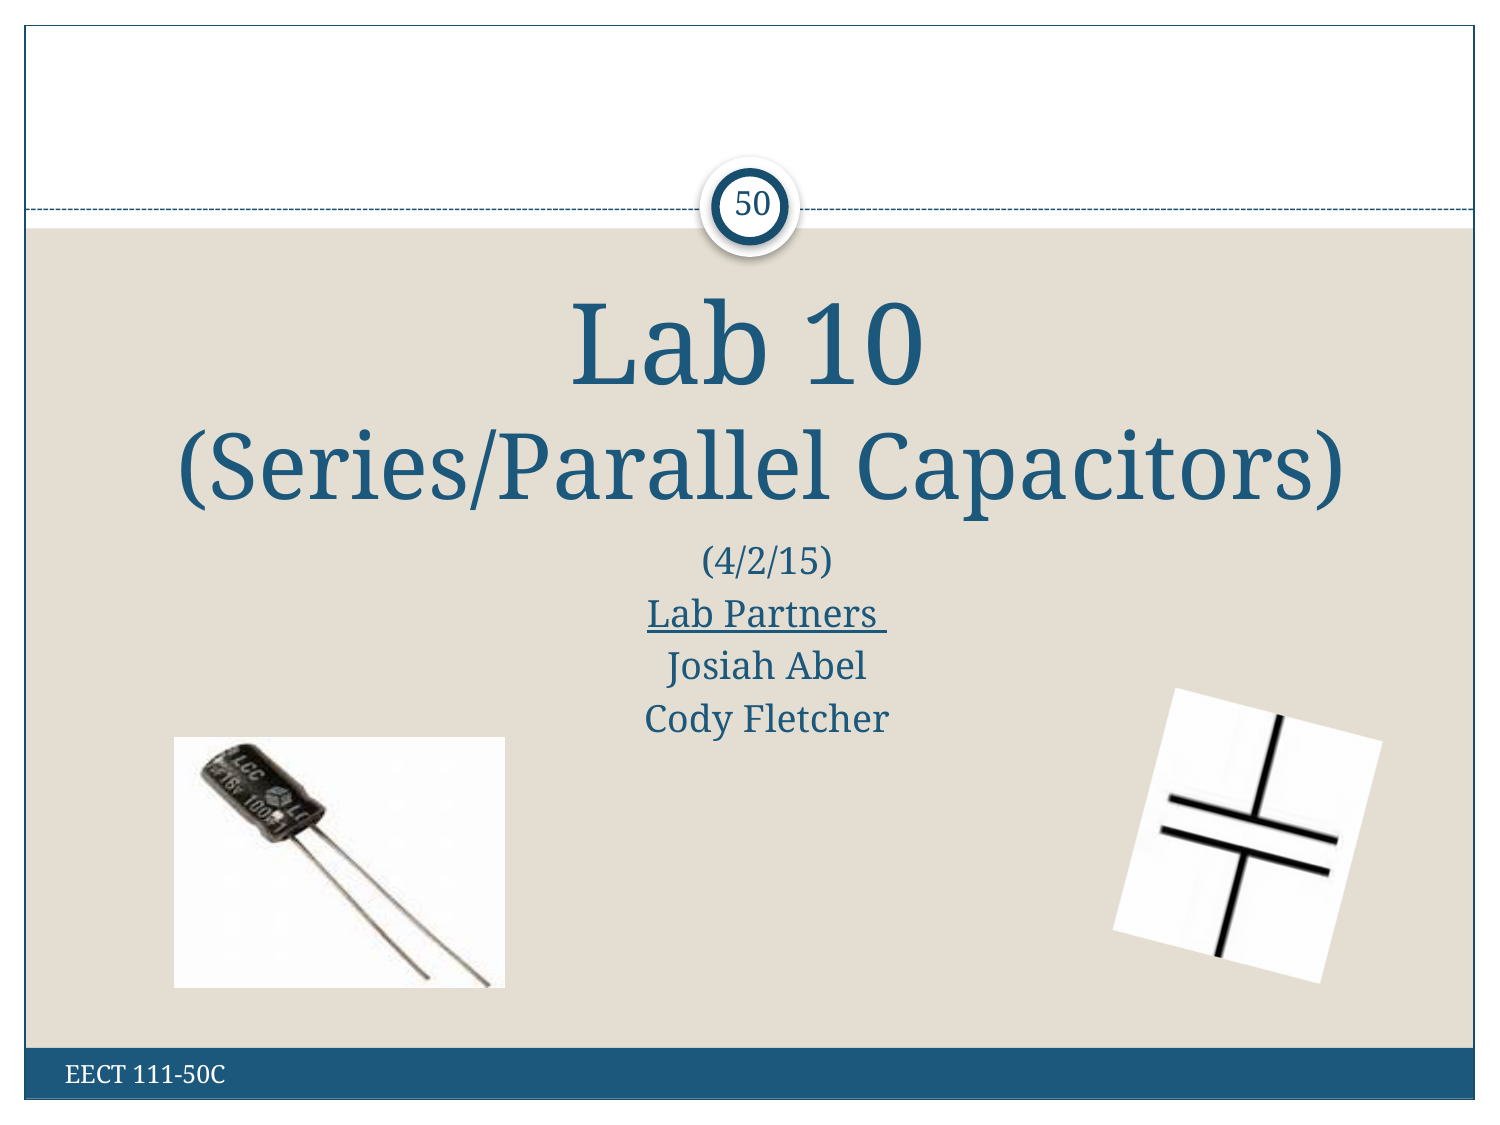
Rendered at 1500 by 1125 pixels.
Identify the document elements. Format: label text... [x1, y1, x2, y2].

slide_number 50 [715, 168, 791, 241]
text_box (4/2/15) Lab Partners Josiah Abel Cody Fletcher [609, 529, 925, 768]
picture [174, 737, 505, 988]
picture [1114, 689, 1382, 983]
title Lab 10 (Series/Parallel Capacitors) [62, 100, 1463, 525]
footer EECT 111-50C [50, 1051, 638, 1112]
